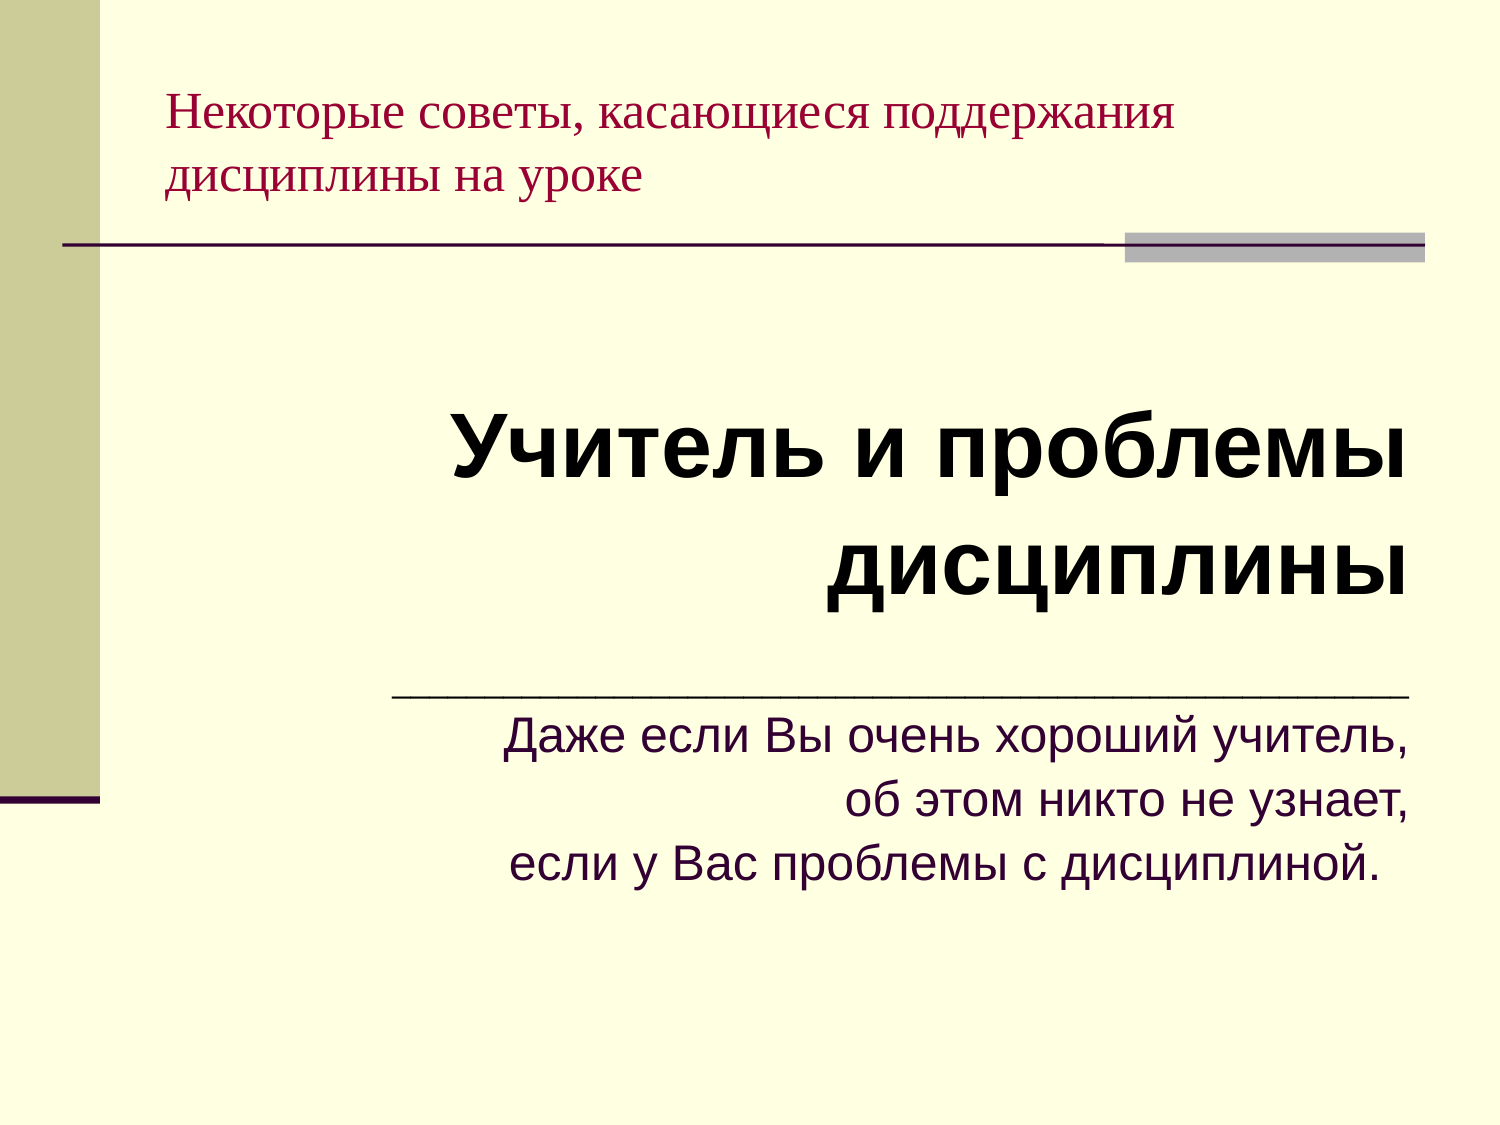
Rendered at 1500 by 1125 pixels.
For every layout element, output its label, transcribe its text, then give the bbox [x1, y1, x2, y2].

list Учитель и проблемы дисциплины _______________________________________________________ Даже если Вы очень хороший учитель, об этом никто не узнает, если у Вас проблемы с дисциплиной. [149, 262, 1426, 1006]
title Некоторые советы, касающиеся поддержания дисциплины на уроке [149, 45, 1426, 234]
